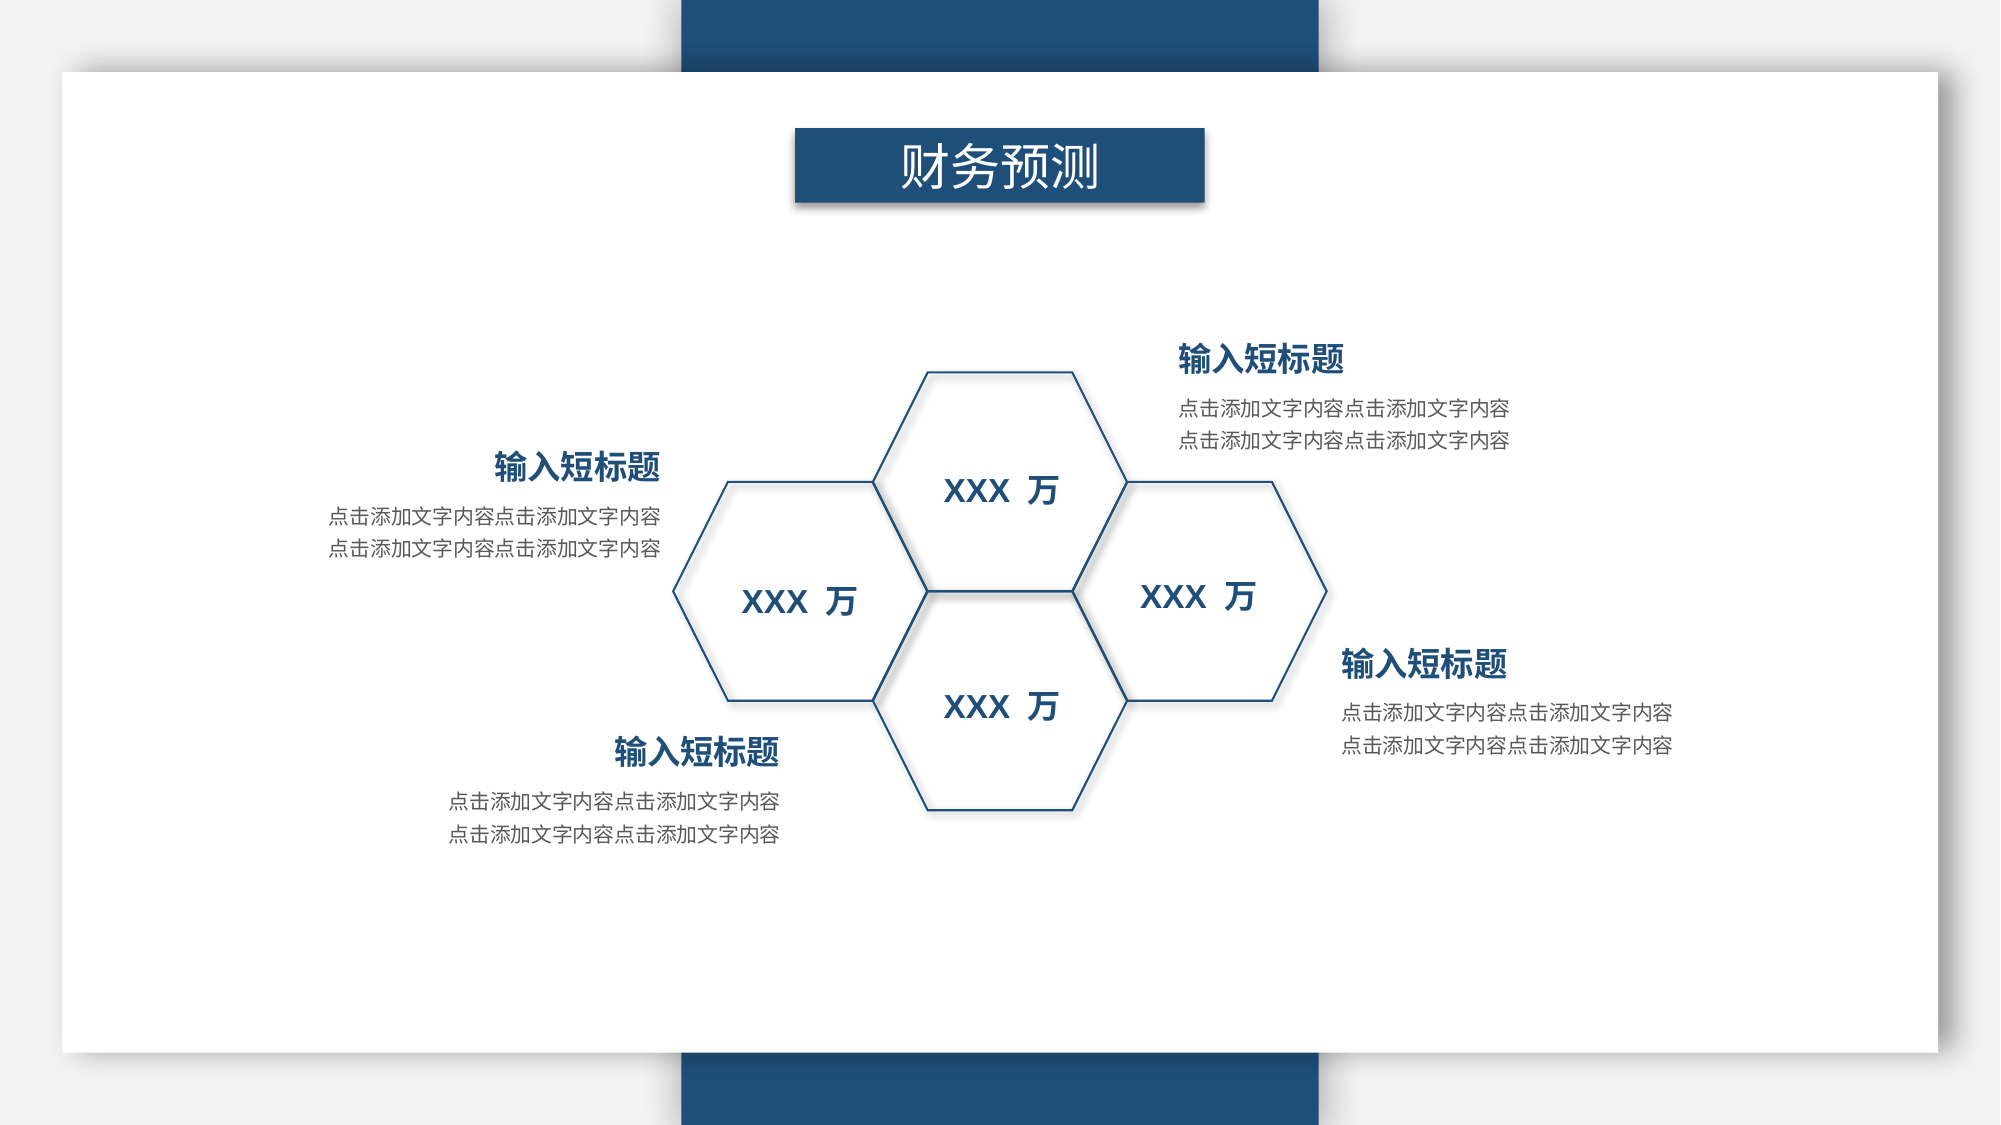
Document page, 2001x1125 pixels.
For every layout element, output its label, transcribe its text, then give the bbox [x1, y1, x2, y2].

text_box 输入短标题 [1163, 318, 1422, 379]
text_box XXX 万 [928, 677, 1076, 733]
text_box XXX 万 [726, 572, 874, 628]
text_box 输入短标题 [536, 711, 796, 772]
text_box 财务预测 [795, 128, 1205, 203]
text_box 点击添加文字内容点击添加文字内容点击添加文字内容点击添加文字内容 [1163, 380, 1533, 461]
text_box [672, 480, 923, 702]
text_box [1071, 480, 1328, 702]
text_box XXX 万 [928, 461, 1076, 517]
text_box 点击添加文字内容点击添加文字内容点击添加文字内容点击添加文字内容 [426, 773, 796, 854]
text_box 输入短标题 [1326, 622, 1585, 683]
text_box XXX 万 [1125, 568, 1273, 623]
text_box 点击添加文字内容点击添加文字内容点击添加文字内容点击添加文字内容 [306, 488, 676, 569]
text_box 输入短标题 [417, 426, 676, 487]
text_box 点击添加文字内容点击添加文字内容点击添加文字内容点击添加文字内容 [1326, 685, 1696, 765]
text_box [871, 590, 1126, 812]
text_box [871, 371, 1128, 591]
